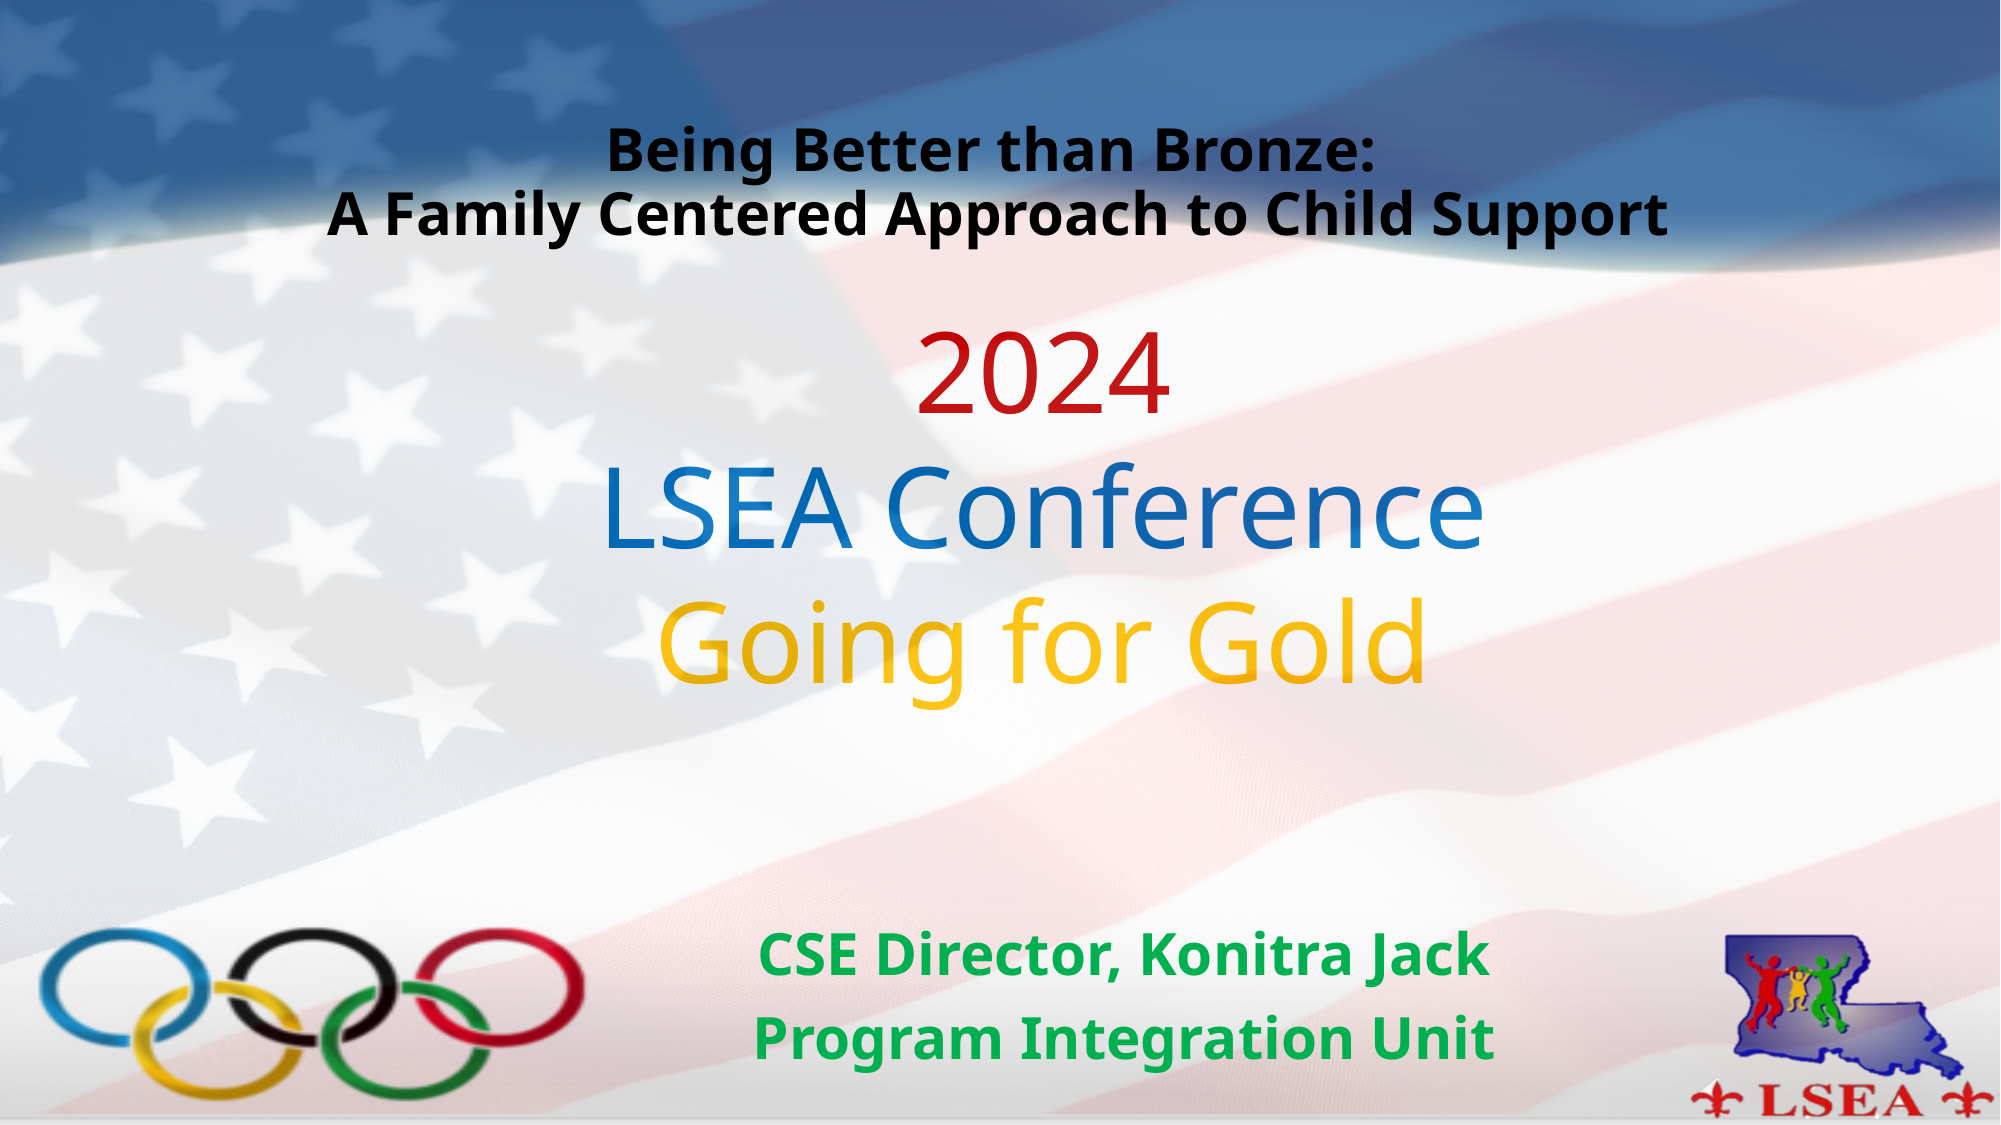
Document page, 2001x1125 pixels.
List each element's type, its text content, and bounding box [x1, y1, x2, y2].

picture [0, 0, 2001, 1125]
title Being Better than Bronze: A Family Centered Approach to Child Support [2, 111, 1996, 257]
subtitle CSE Director, Konitra Jack Program Integration Unit [572, 917, 1677, 1099]
